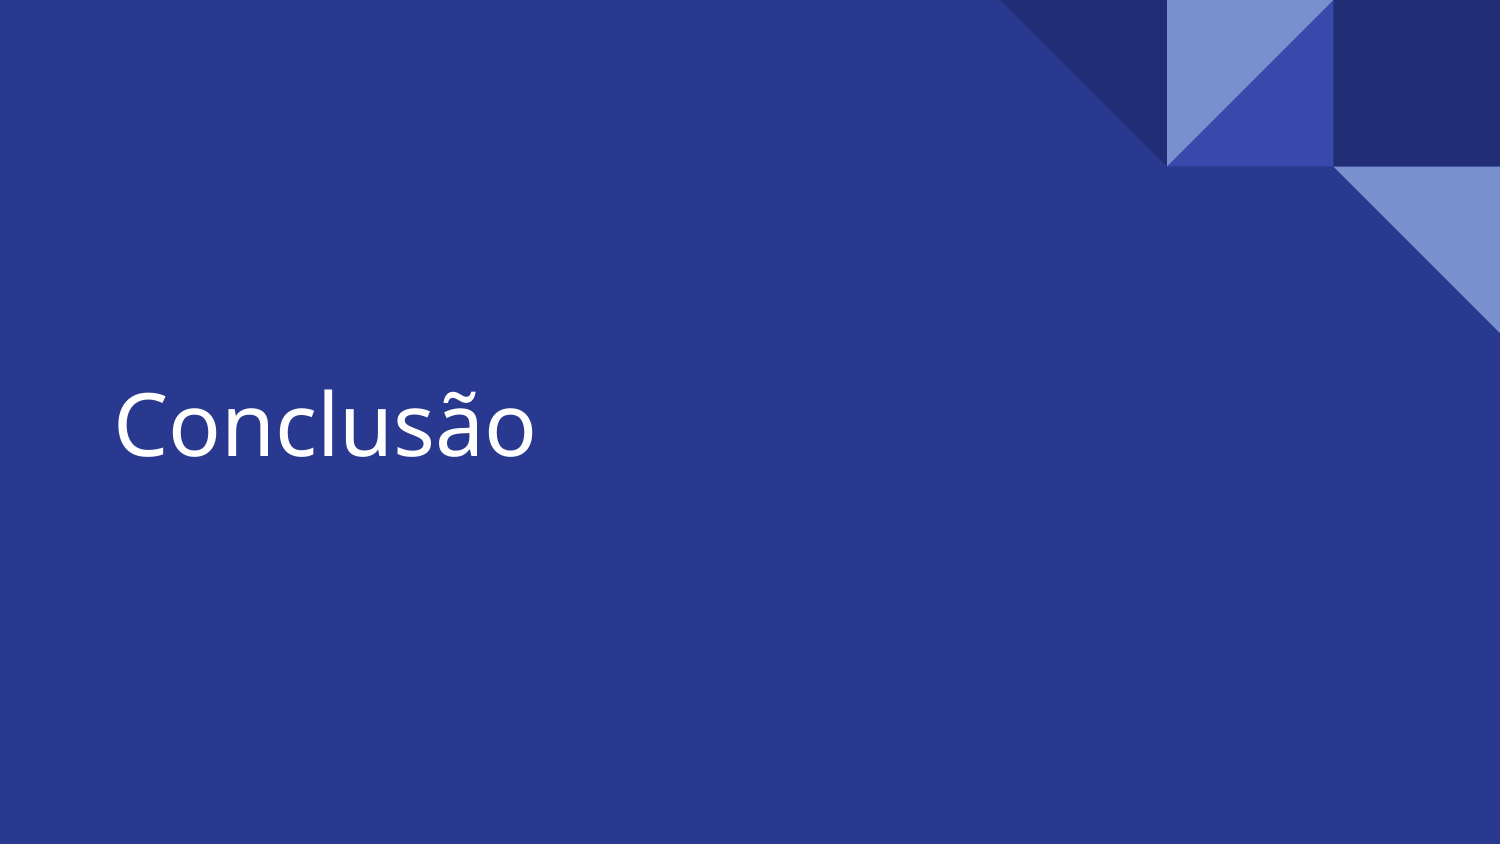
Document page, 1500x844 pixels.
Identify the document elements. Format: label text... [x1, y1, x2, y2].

title Conclusão [98, 353, 1447, 491]
